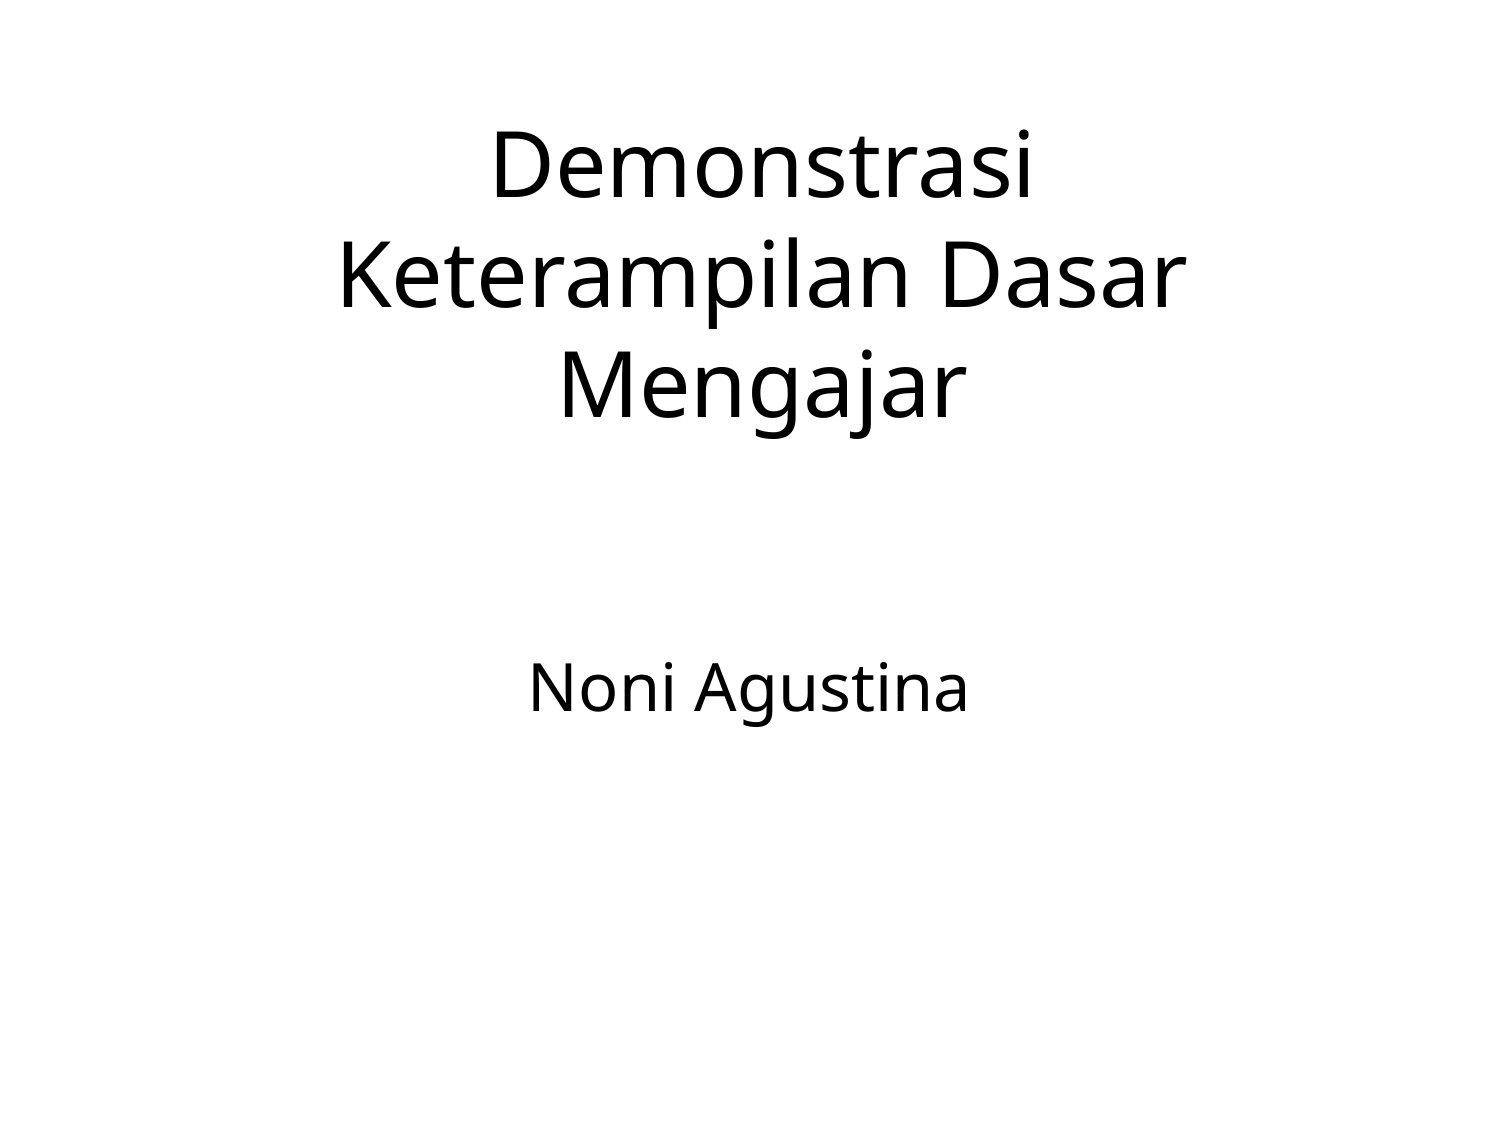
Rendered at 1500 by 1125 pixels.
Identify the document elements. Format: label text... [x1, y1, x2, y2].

title Demonstrasi Keterampilan Dasar Mengajar [125, 149, 1400, 392]
subtitle Noni Agustina [225, 637, 1275, 925]
